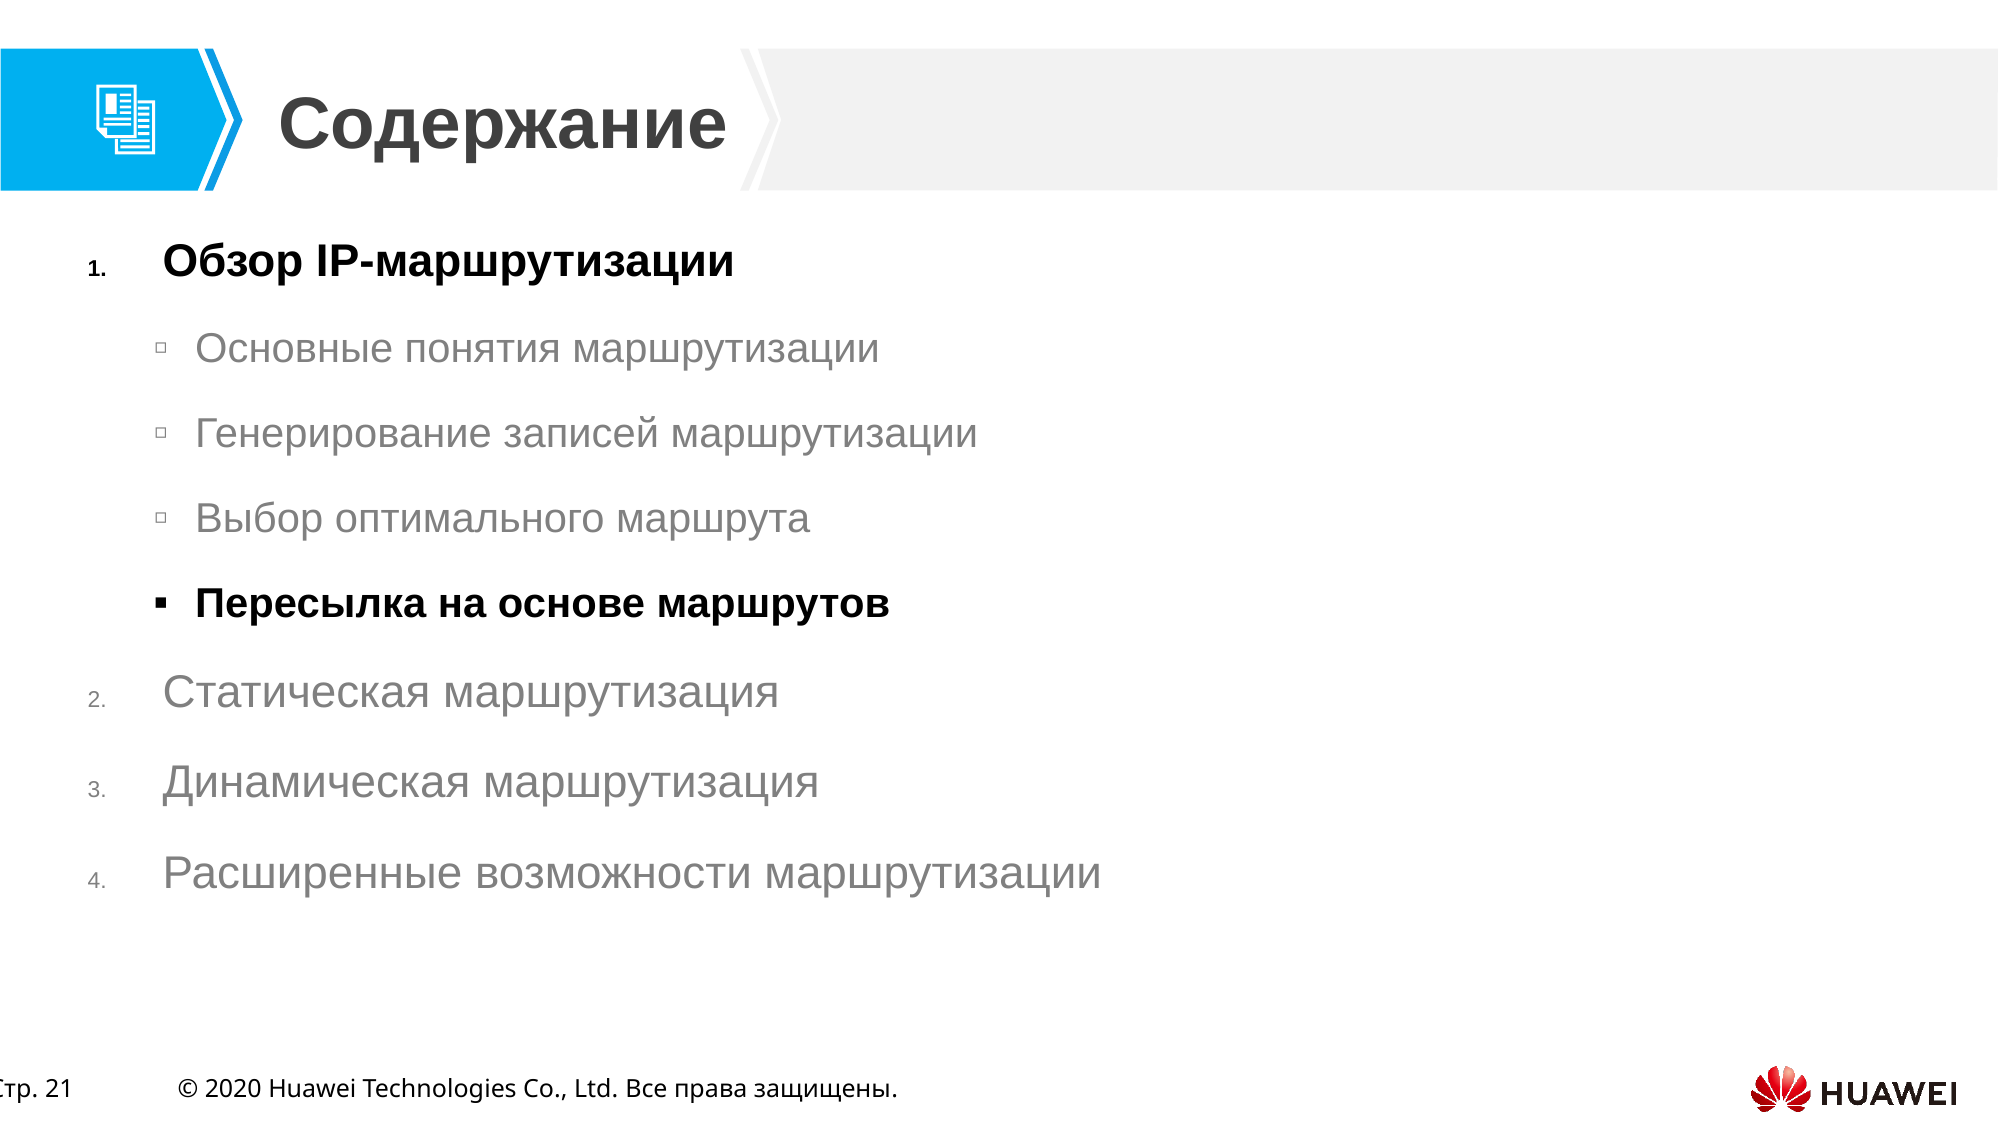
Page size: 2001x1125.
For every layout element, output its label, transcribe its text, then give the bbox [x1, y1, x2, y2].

list Обзор IP-маршрутизации Основные понятия маршрутизации Генерирование записей маршрутизации Выбор оптимального маршрута Пересылка на основе маршрутов Статическая маршрутизация Динамическая маршрутизация Расширенные возможности маршрутизации [74, 202, 1930, 971]
picture [1751, 1066, 1956, 1112]
